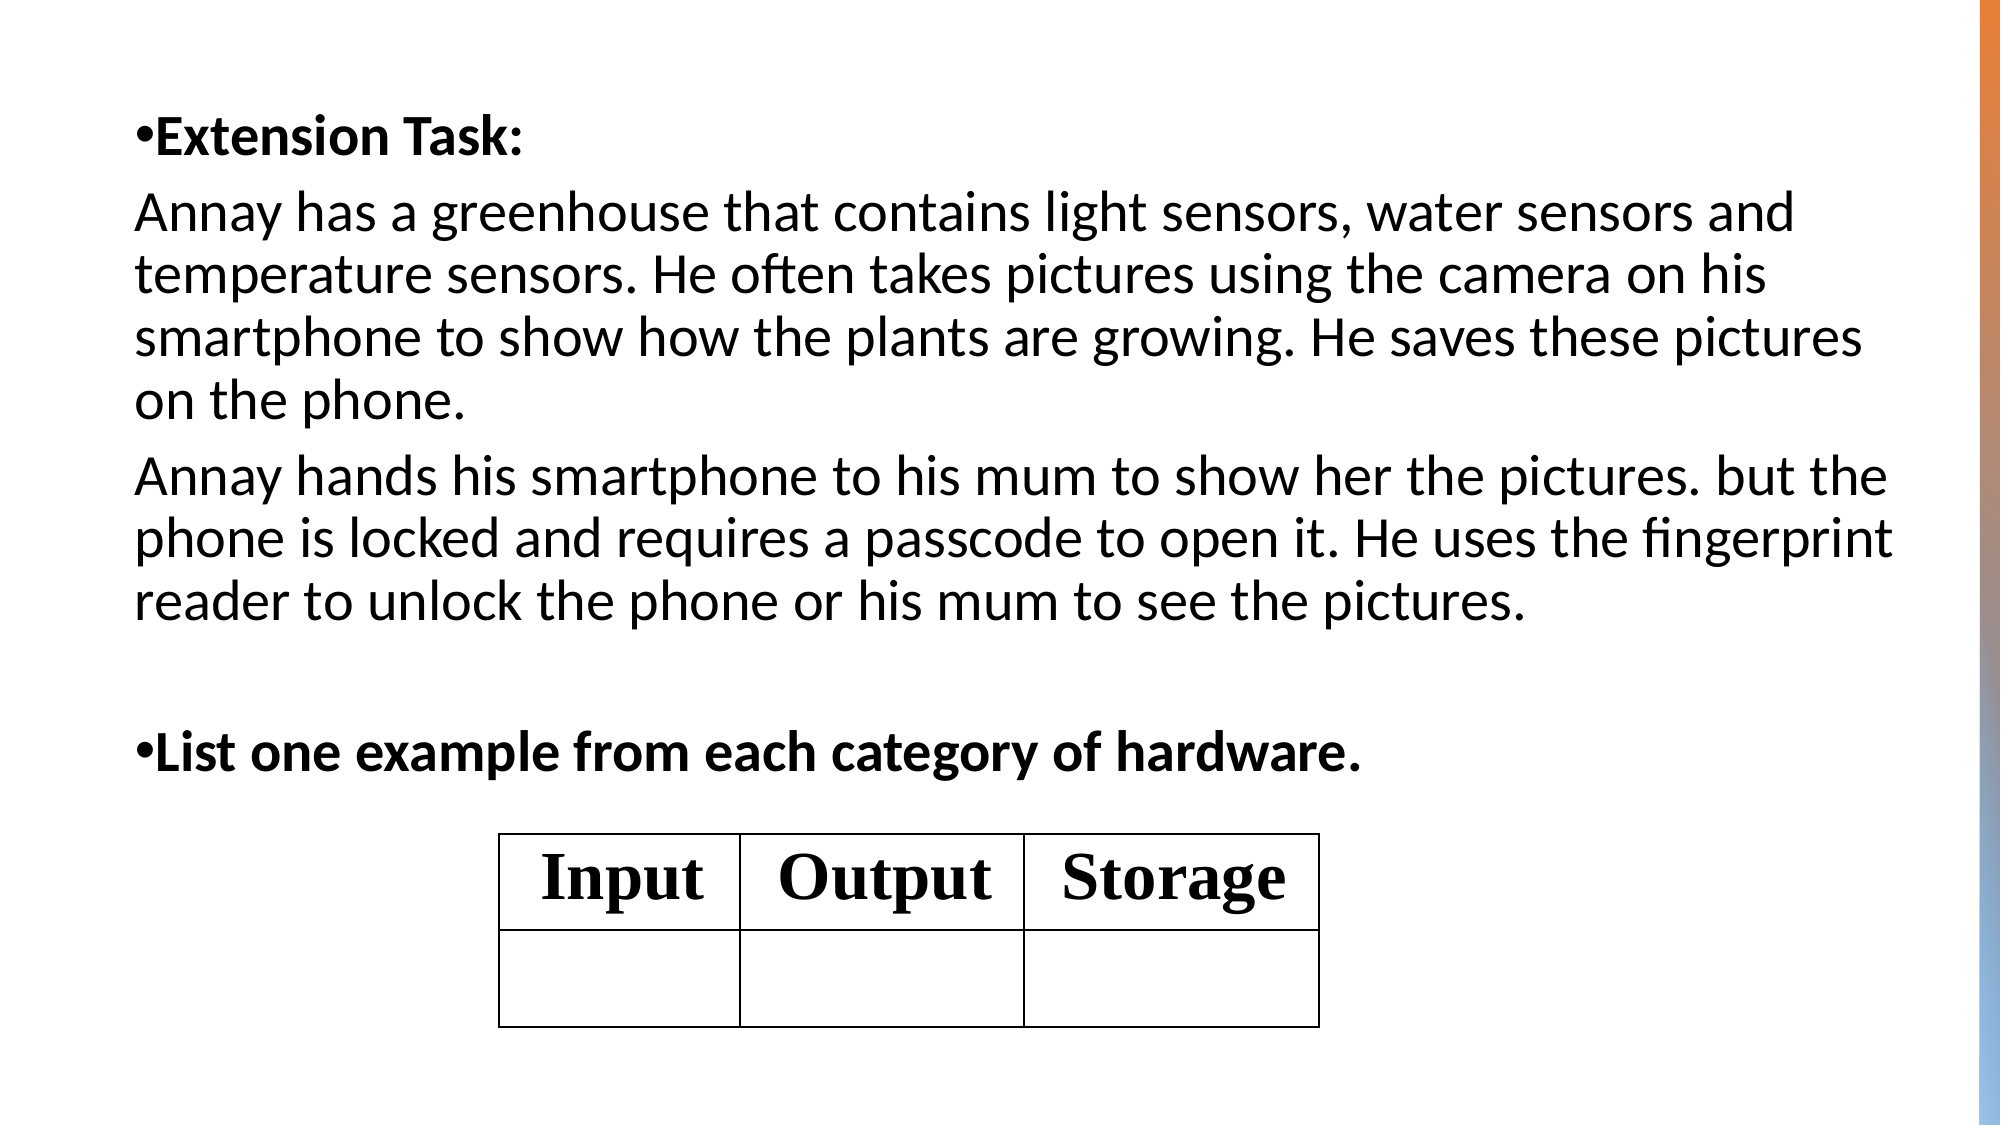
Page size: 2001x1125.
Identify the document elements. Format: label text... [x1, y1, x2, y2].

table_cell [500, 931, 739, 1026]
table_cell [1025, 931, 1318, 1026]
table_header Storage [1025, 835, 1318, 929]
table_cell [741, 931, 1023, 1026]
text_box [1979, 0, 2000, 1125]
text_box Extension Task: Annay has a greenhouse that contains light sensors, water sensors and temperature sensors. He often takes pictures using the camera on his smartphone to show how the plants are growing. He saves these pictures on the phone. Annay hands his smartphone to his mum to show her the pictures. but the phone is locked and requires a passcode to open it. He uses the fingerprint reader to unlock the phone or his mum to see the pictures. List one example from each category of hardware. [119, 97, 1938, 1063]
table_header Output [741, 835, 1023, 929]
table_header Input [500, 835, 739, 929]
